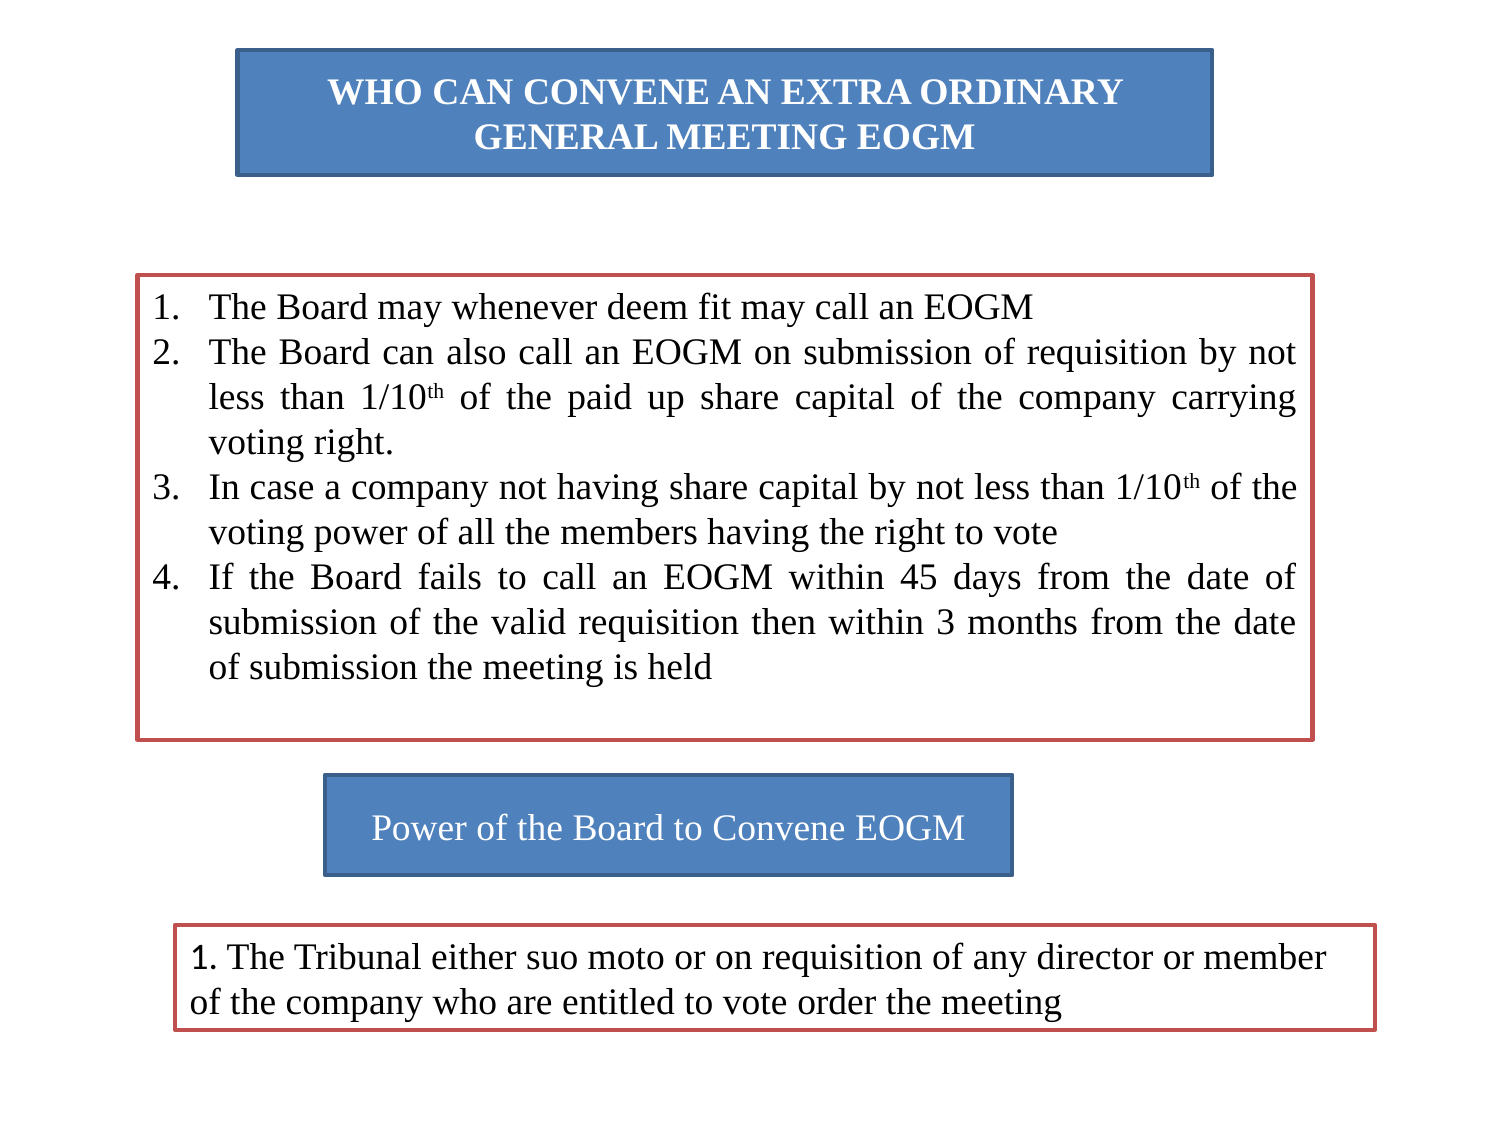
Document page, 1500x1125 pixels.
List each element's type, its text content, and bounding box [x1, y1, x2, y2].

text_box 1. The Tribunal either suo moto or on requisition of any director or member of the company who are entitled to vote order the meeting [173, 923, 1377, 1032]
text_box WHO CAN CONVENE AN EXTRA ORDINARY GENERAL MEETING EOGM [235, 48, 1214, 177]
text_box Power of the Board to Convene EOGM [323, 773, 1014, 877]
text_box The Board may whenever deem fit may call an EOGM The Board can also call an EOGM on submission of requisition by not less than 1/10th of the paid up share capital of the company carrying voting right. In case a company not having share capital by not less than 1/10th of the voting power of all the members having the right to vote If the Board fails to call an EOGM within 45 days from the date of submission of the valid requisition then within 3 months from the date of submission the meeting is held [135, 273, 1315, 742]
